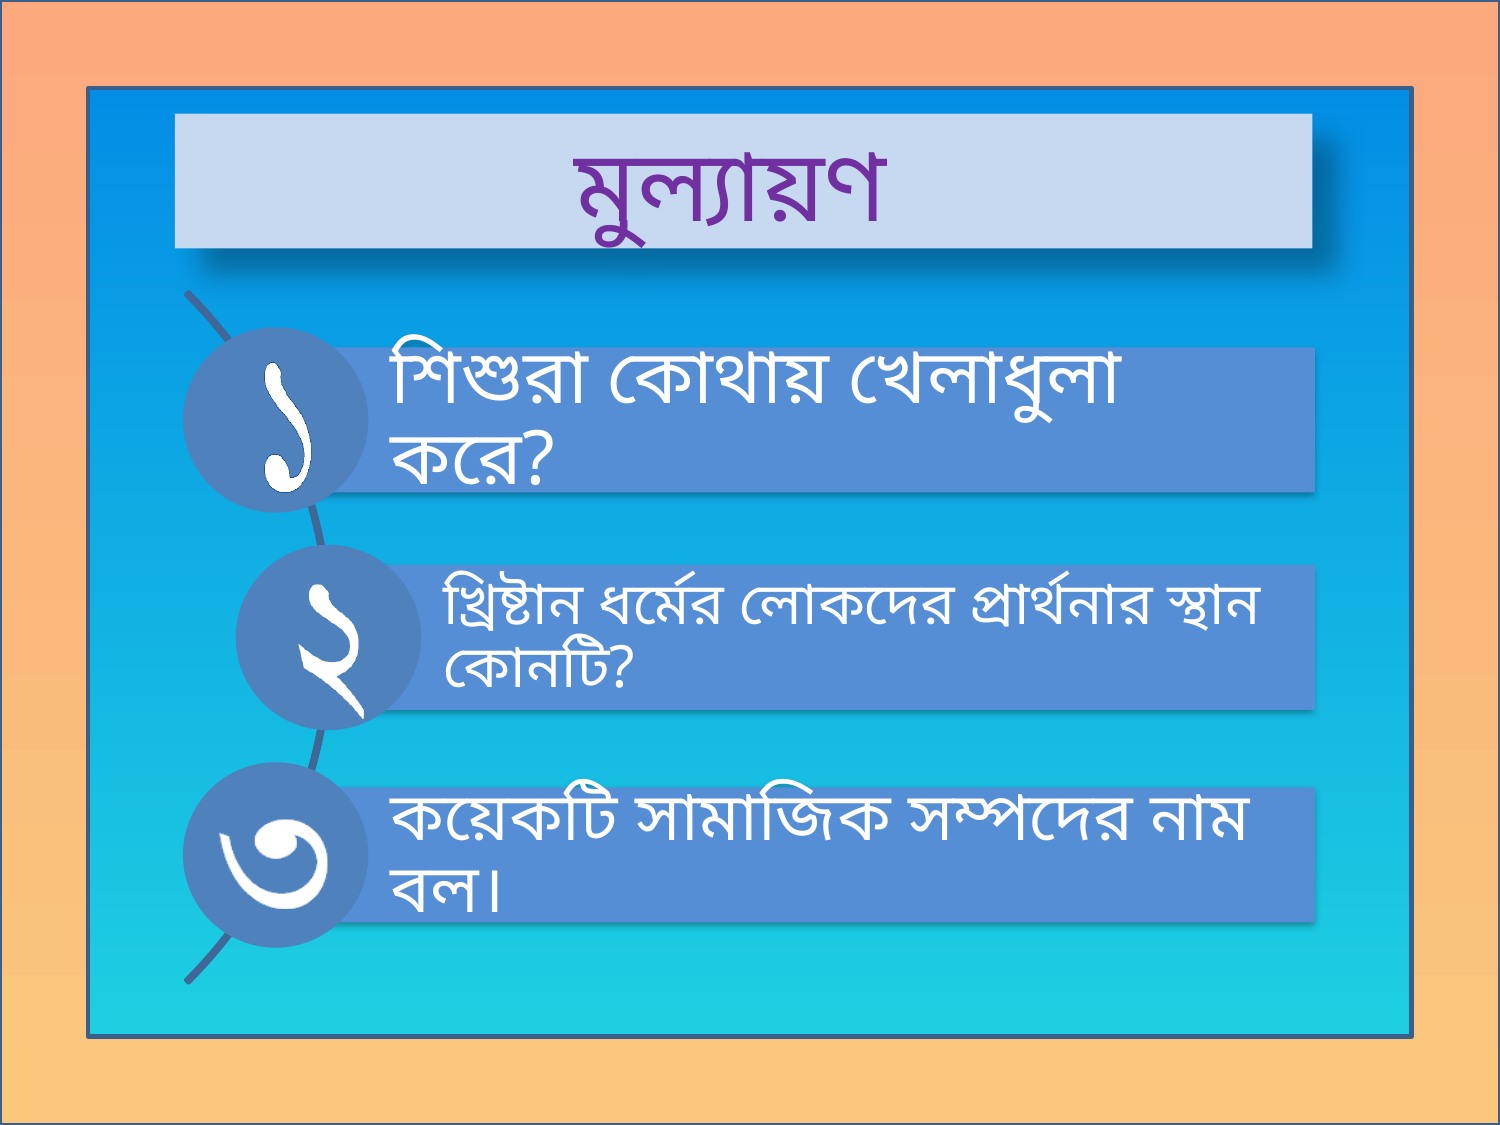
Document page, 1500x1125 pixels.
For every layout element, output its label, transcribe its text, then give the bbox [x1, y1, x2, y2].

picture [1332, 211, 1337, 235]
text_box মুল্যায়ণ [173, 112, 1314, 250]
text_box [0, 0, 1500, 1125]
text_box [174, 274, 1326, 1001]
